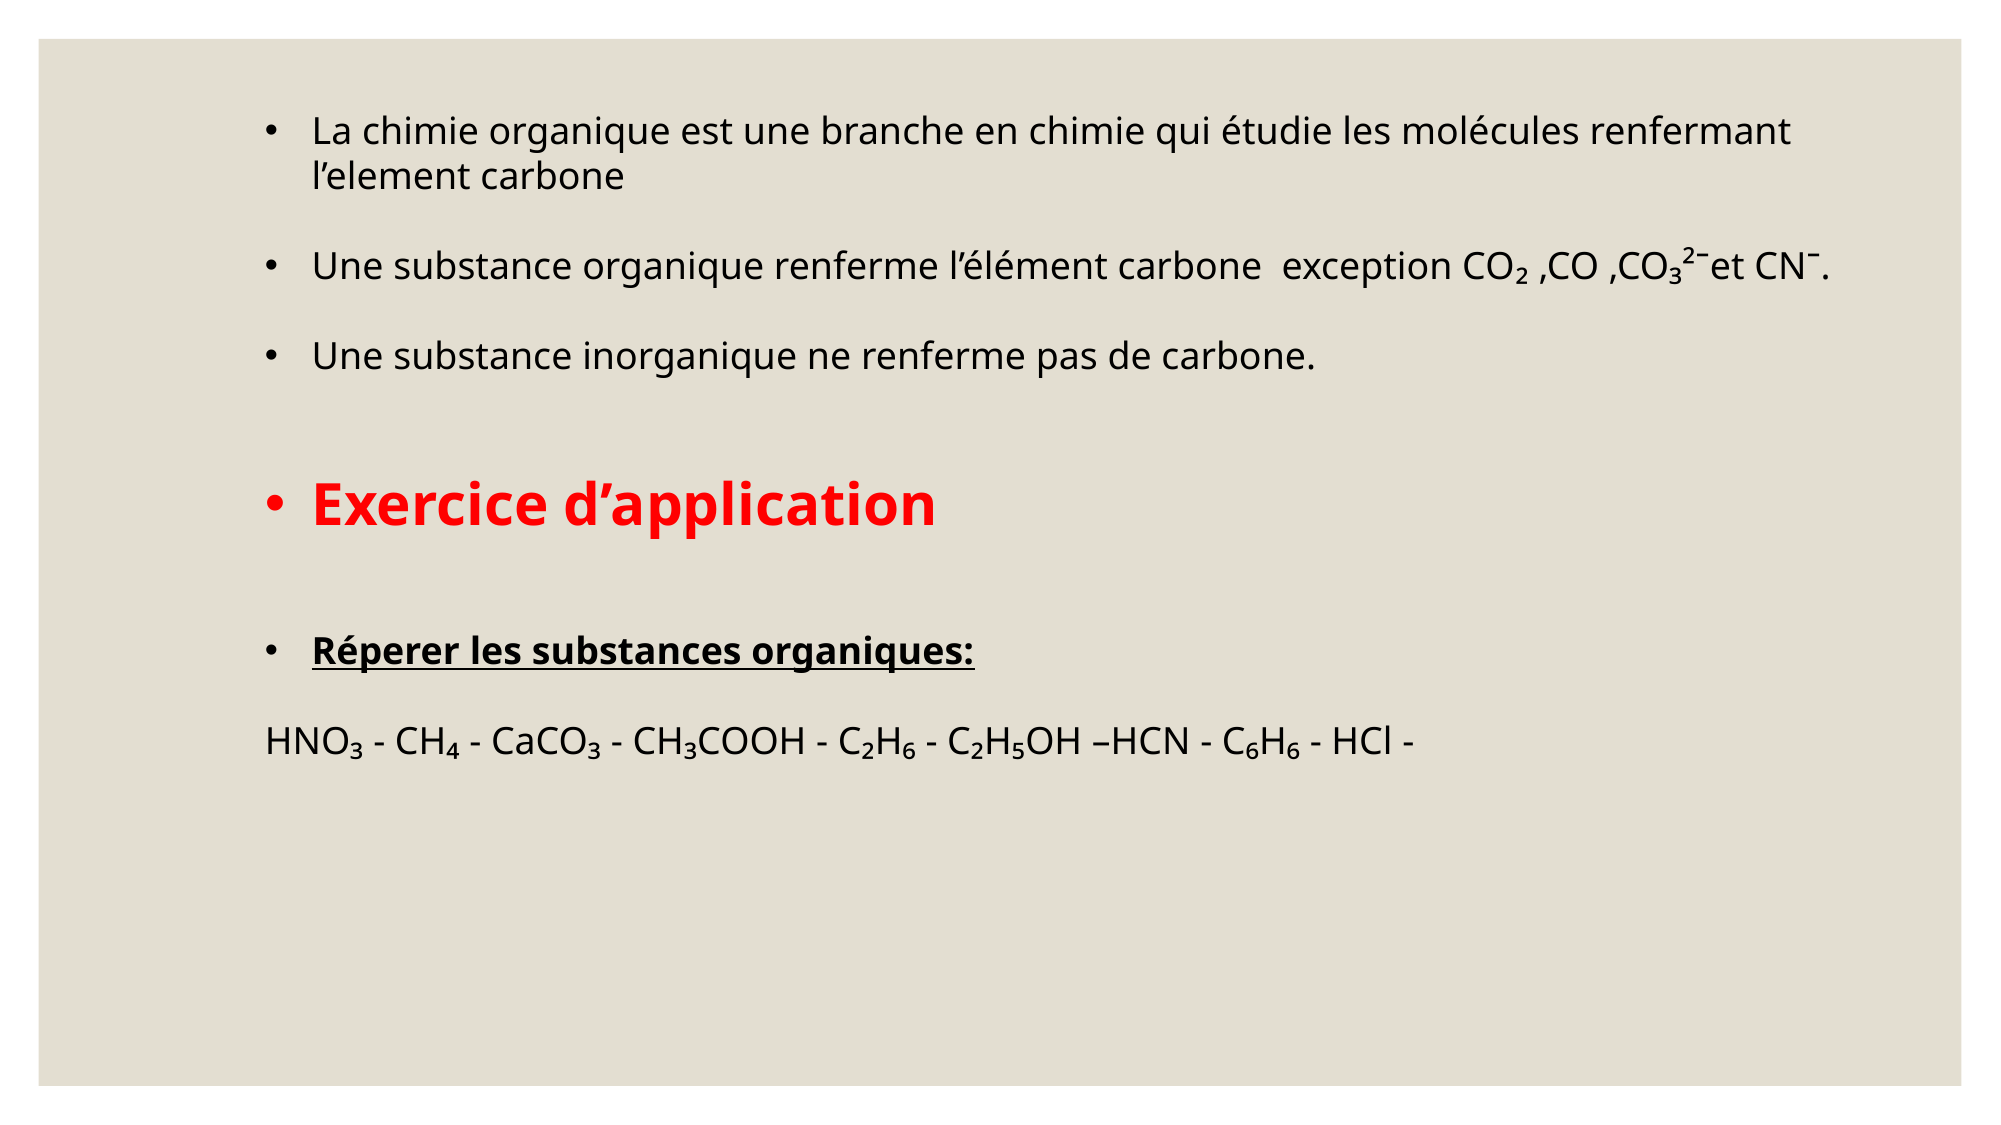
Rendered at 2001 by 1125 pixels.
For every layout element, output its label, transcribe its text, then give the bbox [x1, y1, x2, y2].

text_box La chimie organique est une branche en chimie qui étudie les molécules renfermant l’element carbone Une substance organique renferme l’élément carbone exception CO₂ ,CO ,CO₃²ˉet CNˉ. Une substance inorganique ne renferme pas de carbone. Exercice d’application Réperer les substances organiques: HNO₃ - CH₄ - CaCO₃ - CH₃COOH - C₂H₆ - C₂H₅OH –HCN - C₆H₆ - HCl - [249, 99, 1925, 950]
